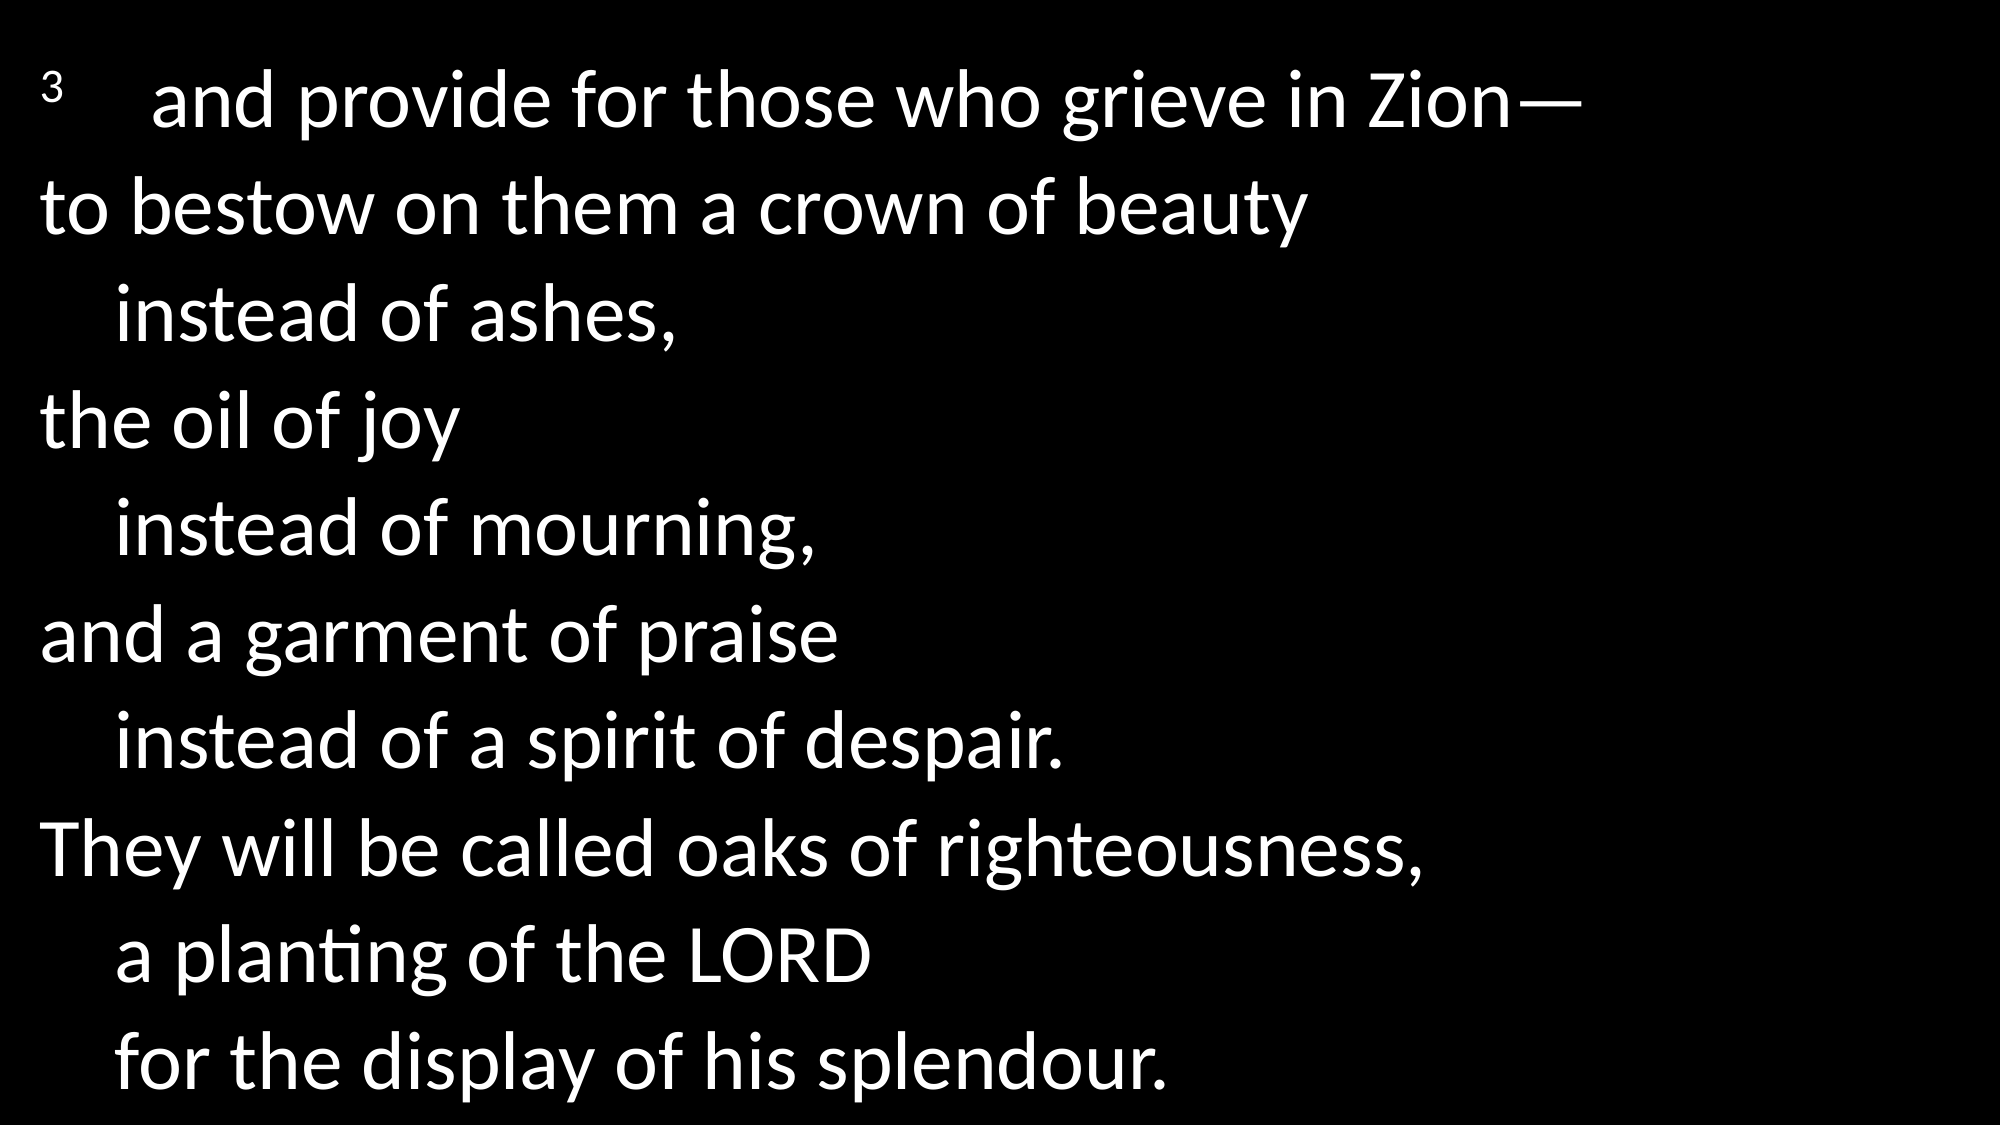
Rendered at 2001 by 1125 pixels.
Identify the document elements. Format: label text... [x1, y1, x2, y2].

text_box 3 and provide for those who grieve in Zion— to bestow on them a crown of beauty instead of ashes, the oil of joy instead of mourning, and a garment of praise instead of a spirit of despair. They will be called oaks of righteousness, a planting of the Lord for the display of his splendour. [24, 29, 1975, 1114]
